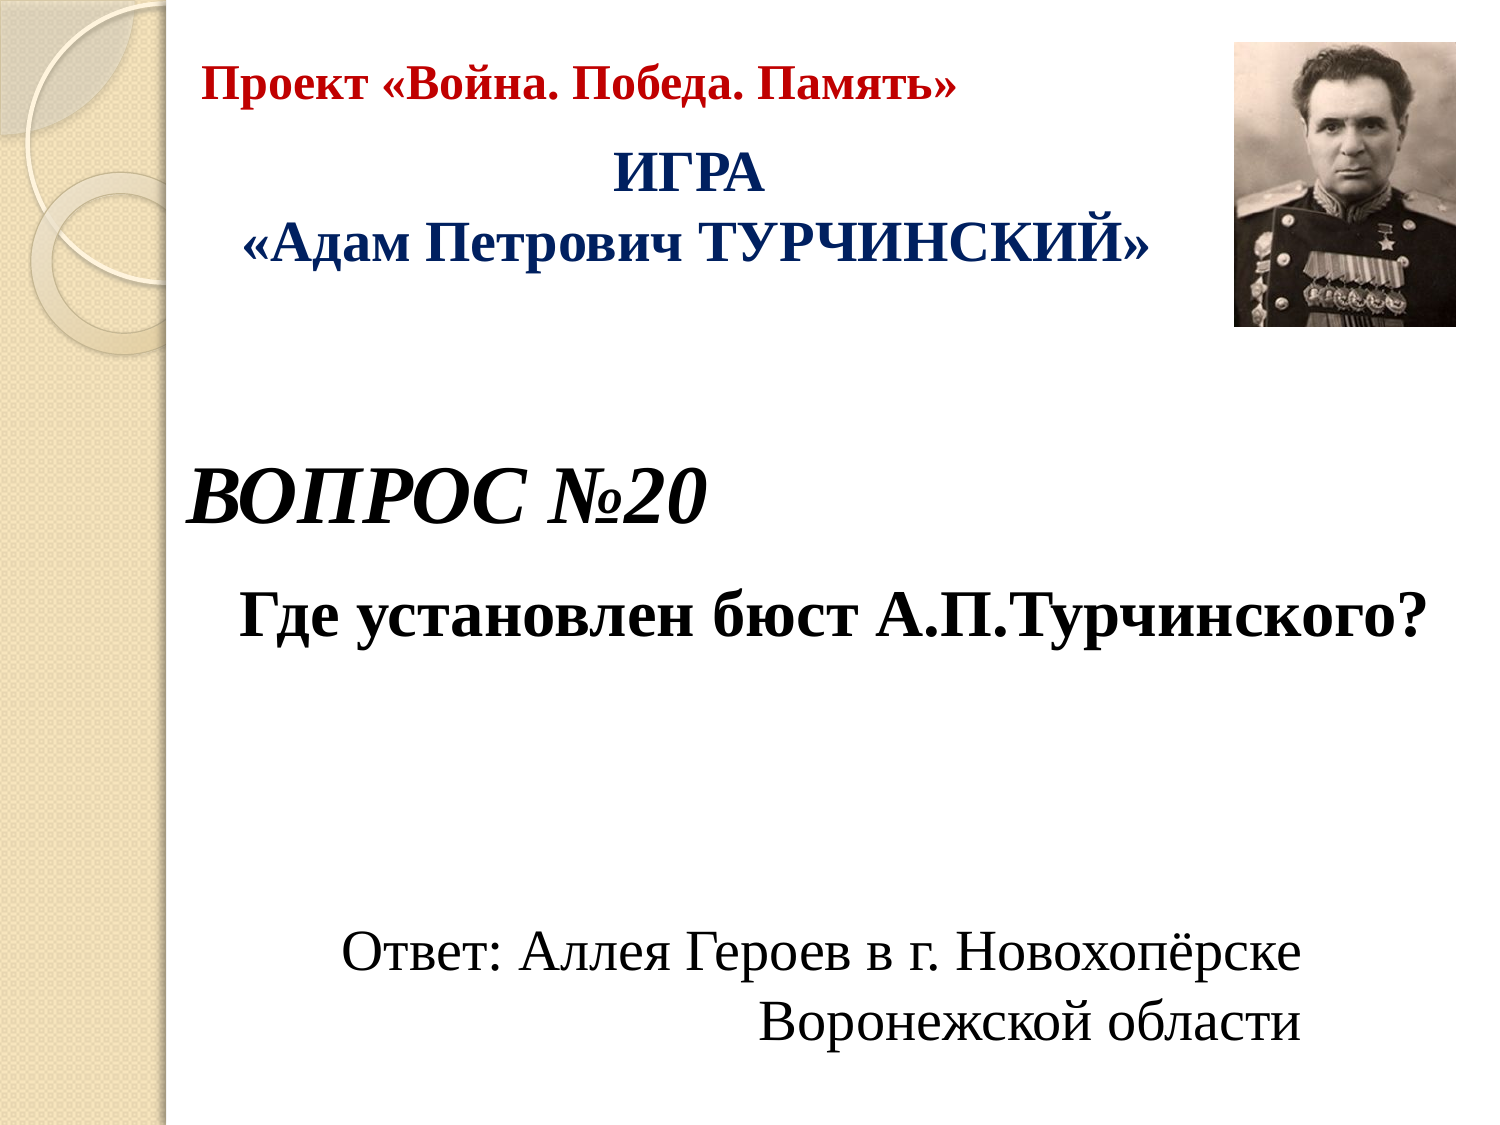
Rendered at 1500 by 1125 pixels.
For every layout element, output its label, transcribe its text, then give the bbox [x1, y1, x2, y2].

text_box Ответ: Аллея Героев в г. Новохопёрске Воронежской области [171, 905, 1317, 1060]
text_box ВОПРОС №20 [171, 432, 1500, 548]
text_box Проект «Война. Победа. Память» [187, 42, 974, 118]
picture [1233, 42, 1456, 327]
text_box Где установлен бюст А.П.Турчинского? [171, 562, 1500, 658]
text_box ИГРА «Адам Петрович ТУРЧИНСКИЙ» [159, 125, 1227, 281]
